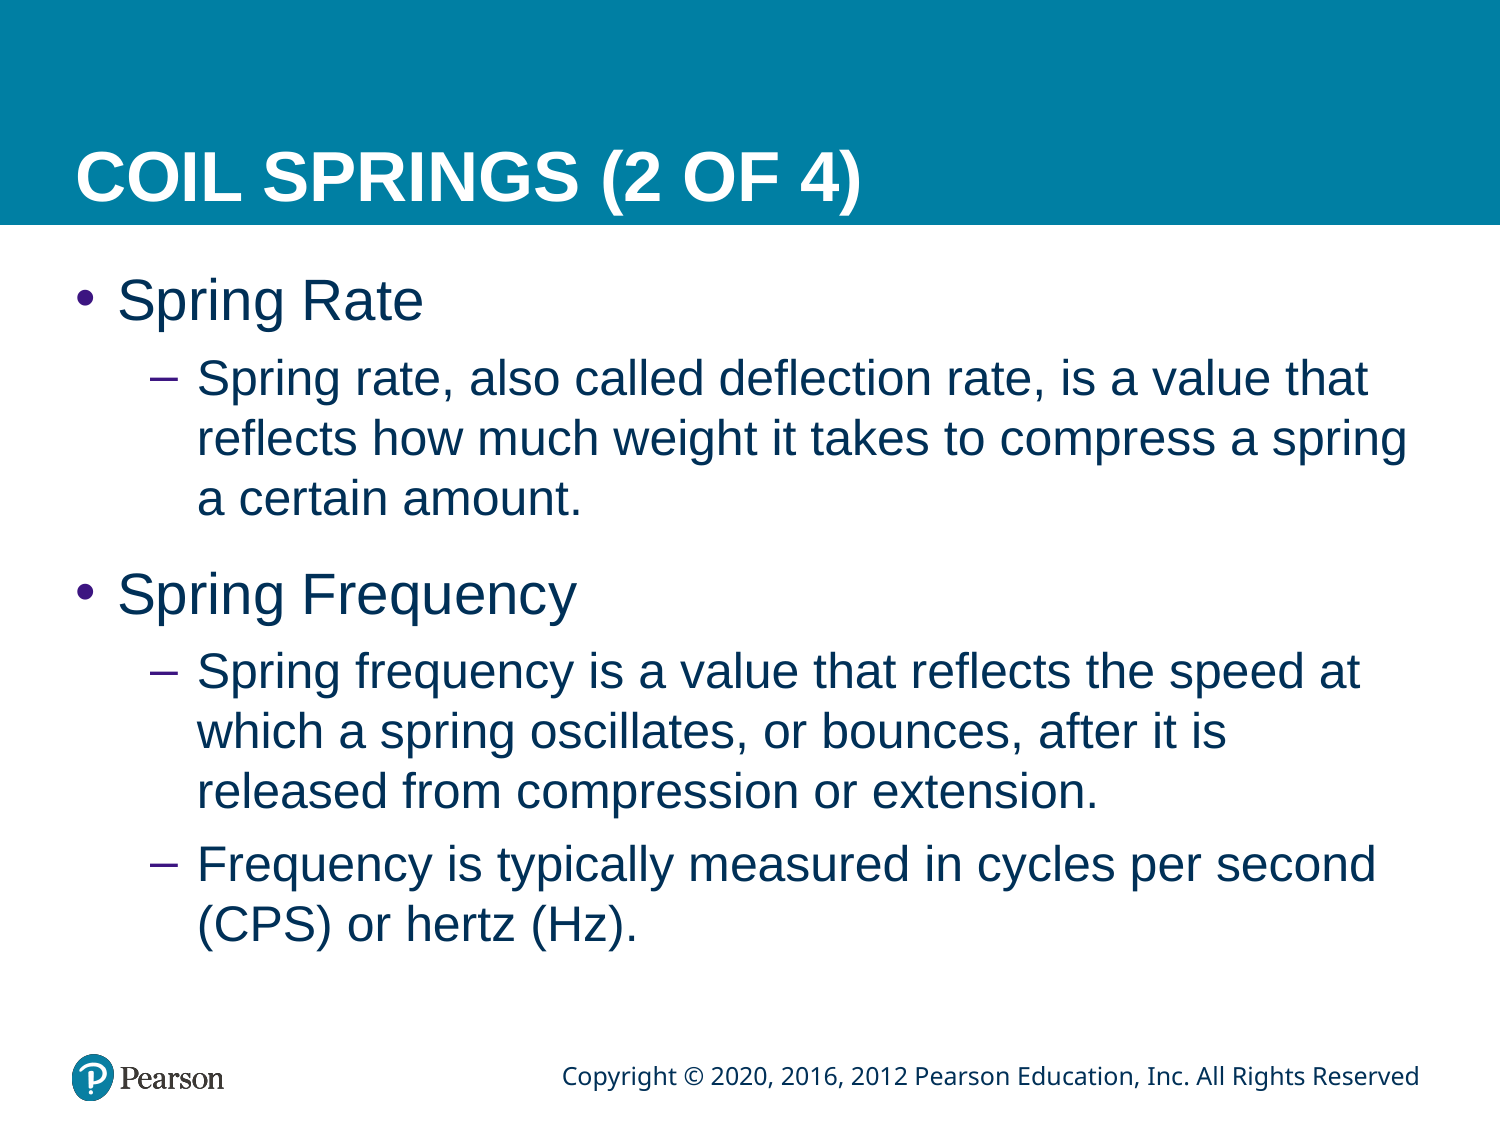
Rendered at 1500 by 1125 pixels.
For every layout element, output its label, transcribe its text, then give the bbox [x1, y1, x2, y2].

picture [80, 1063, 106, 1088]
picture [72, 1054, 87, 1070]
picture [72, 1088, 83, 1101]
picture [98, 1054, 224, 1101]
title COIL SPRINGS (2 OF 4) [75, 35, 1425, 216]
list Spring Rate Spring rate, also called deflection rate, is a value that reflects how much weight it takes to compress a spring a certain amount. Spring Frequency Spring frequency is a value that reflects the speed at which a spring oscillates, or bounces, after it is released from compression or extension. Frequency is typically measured in cycles per second (CPS) or hertz (Hz). [75, 262, 1425, 1005]
